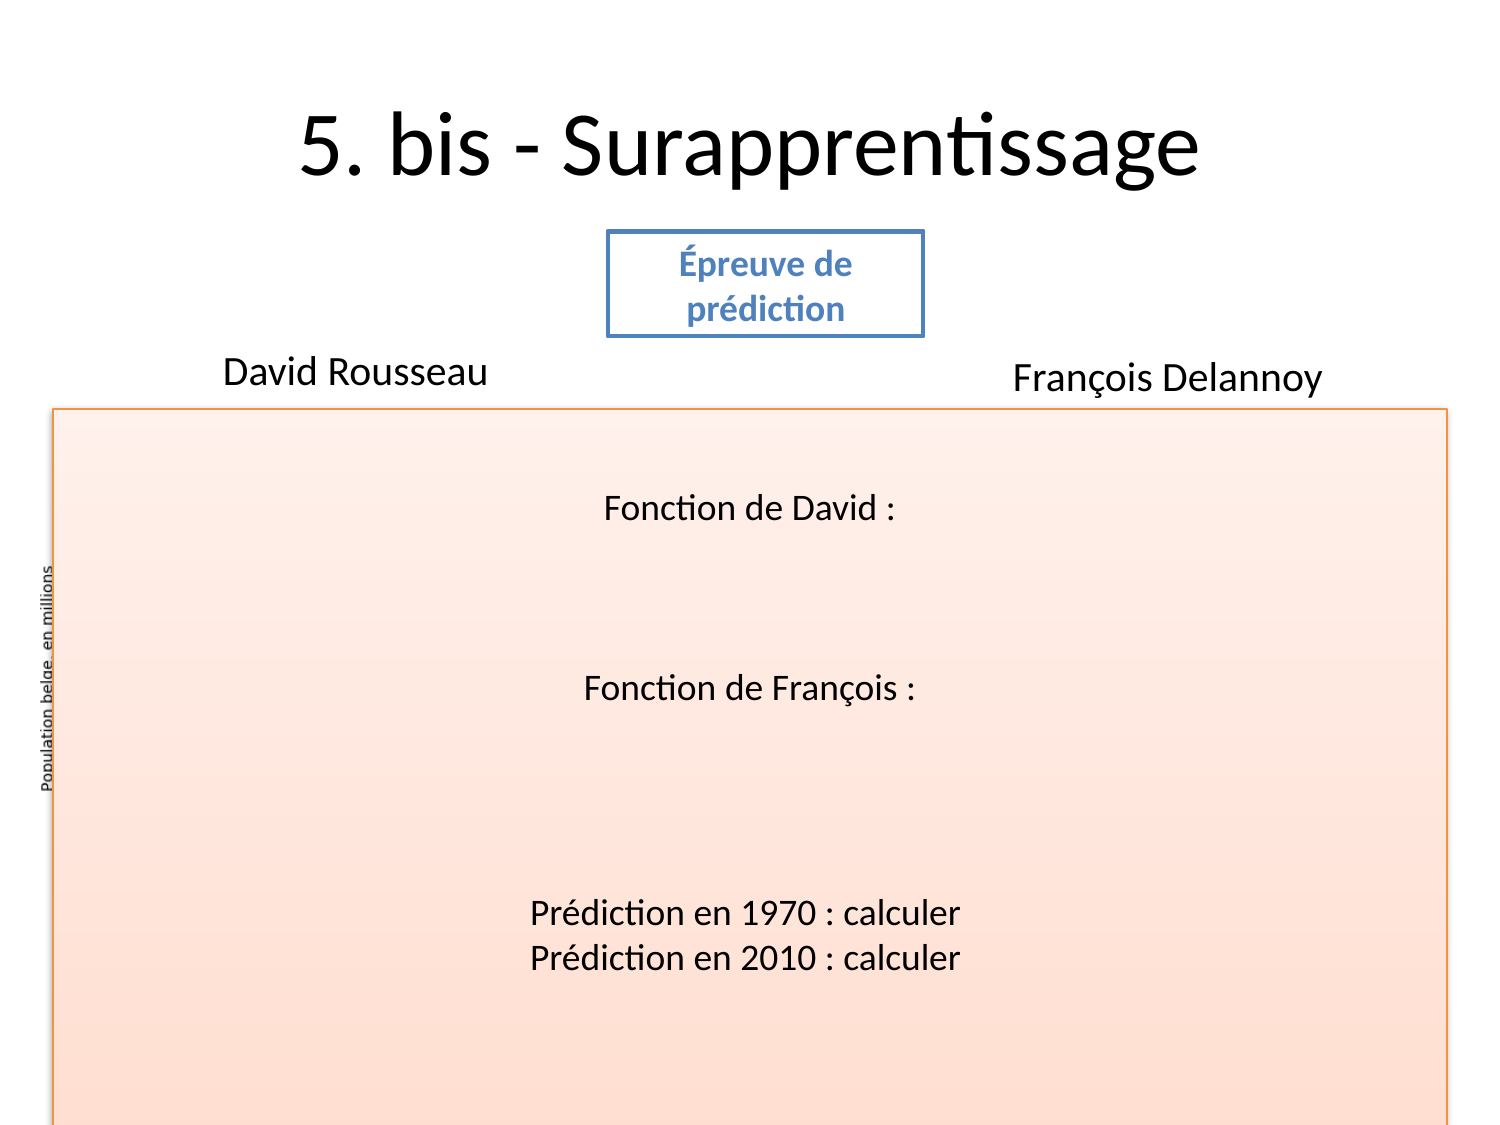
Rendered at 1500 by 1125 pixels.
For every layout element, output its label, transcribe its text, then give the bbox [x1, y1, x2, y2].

picture [29, 408, 1471, 941]
text_box David Rousseau [208, 336, 504, 402]
text_box François Delannoy [998, 342, 1339, 405]
text_box Épreuve de prédiction [606, 230, 925, 338]
title 5. bis - Surapprentissage [75, 45, 1425, 233]
